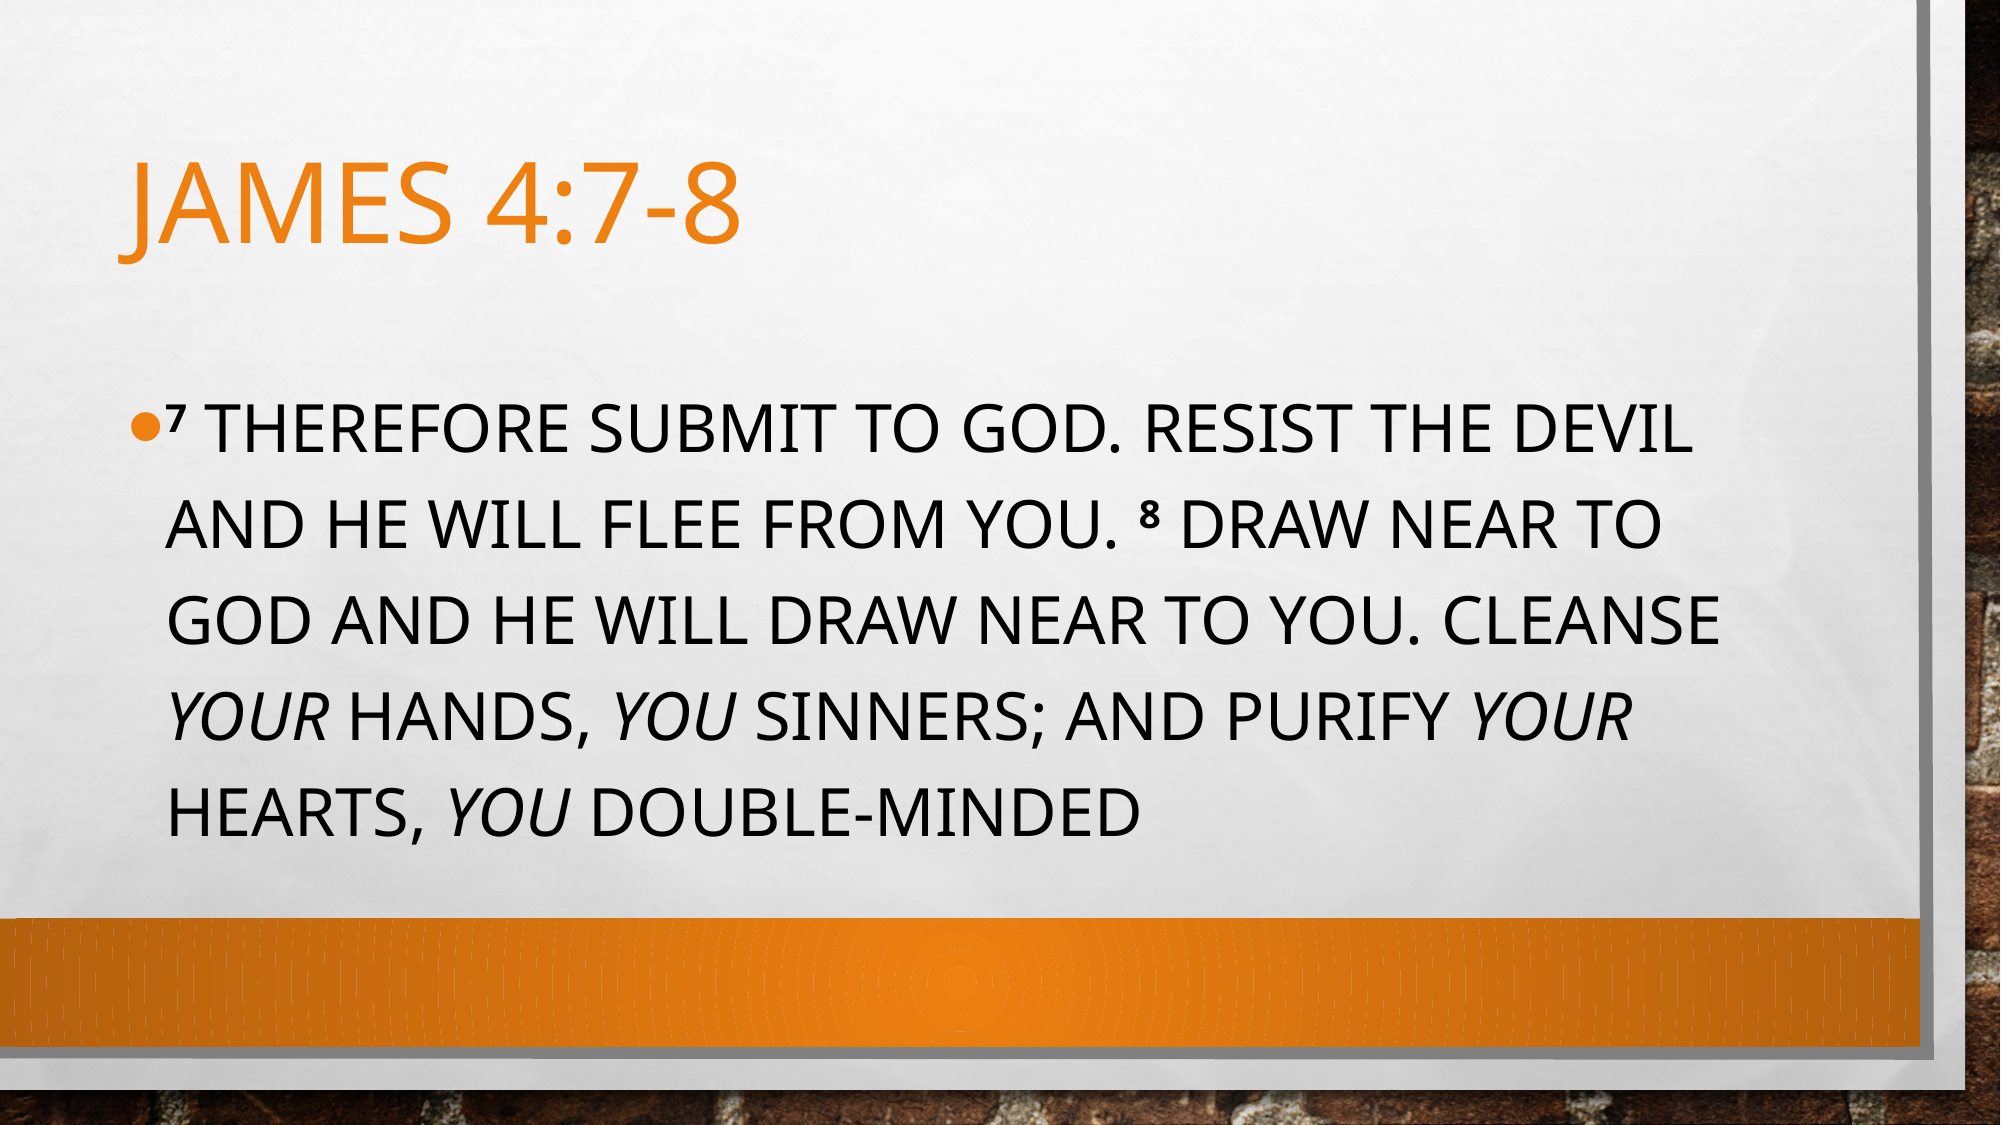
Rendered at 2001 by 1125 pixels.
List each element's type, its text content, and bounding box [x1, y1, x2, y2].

title James 4:7-8 [112, 112, 1818, 302]
list 7 Therefore submit to God. Resist the devil and he will flee from you. 8 Draw near to God and He will draw near to you. Cleanse your hands, you sinners; and purify your hearts, you double-minded [112, 338, 1818, 882]
picture [0, 0, 2000, 1125]
